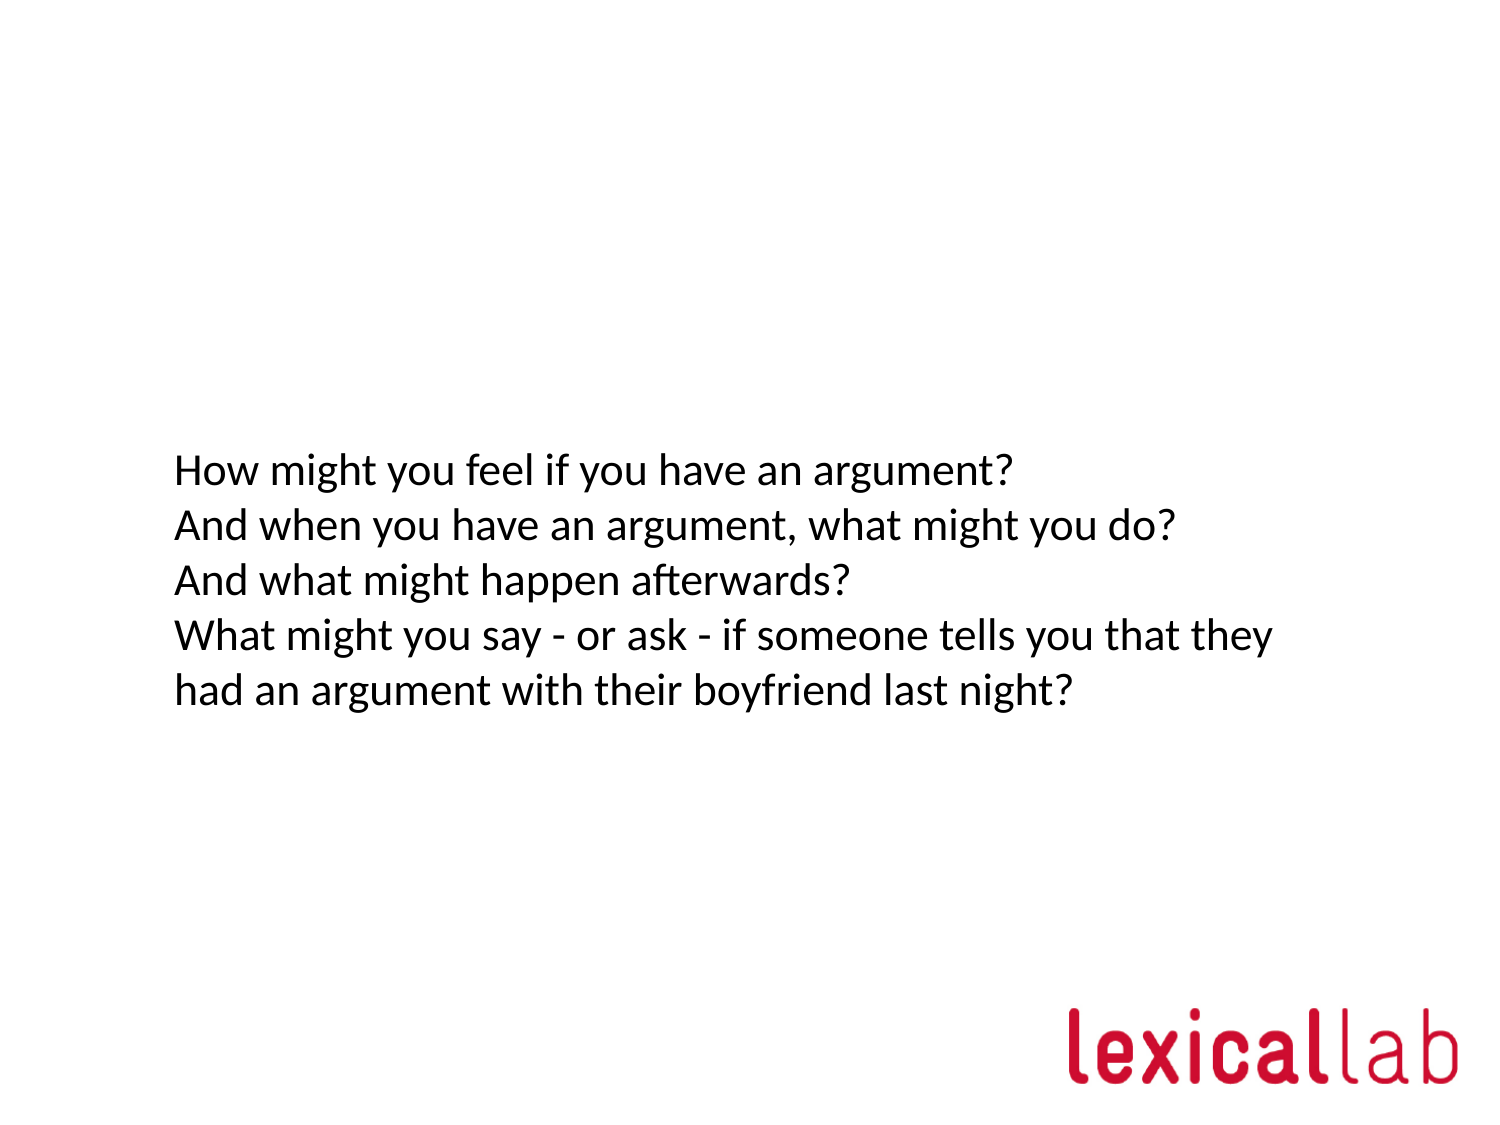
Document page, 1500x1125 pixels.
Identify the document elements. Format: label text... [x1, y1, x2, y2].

text_box How might you feel if you have an argument? And when you have an argument, what might you do? And what might happen afterwards? What might you say - or ask - if someone tells you that they had an argument with their boyfriend last night? [159, 432, 1317, 778]
picture [1062, 1003, 1463, 1088]
